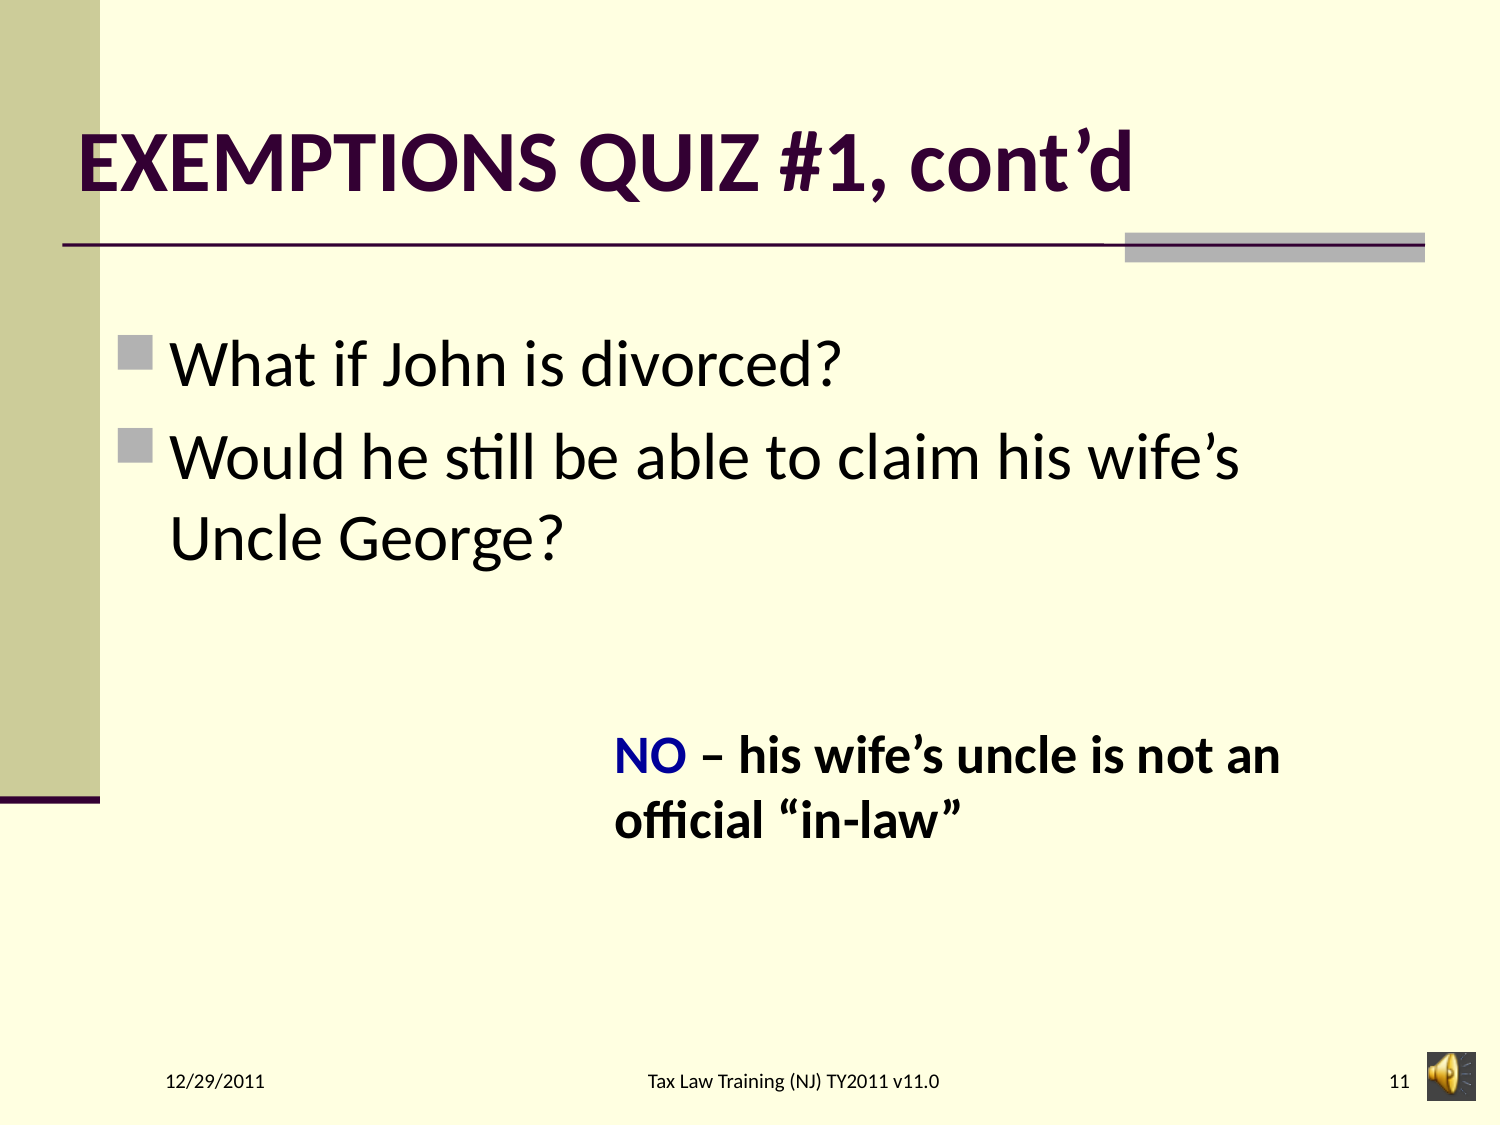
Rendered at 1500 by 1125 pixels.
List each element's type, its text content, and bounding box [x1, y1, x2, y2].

list What if John is divorced? Would he still be able to claim his wife’s Uncle George? [97, 312, 1338, 615]
slide_number 11 [1112, 1049, 1426, 1101]
title EXEMPTIONS QUIZ #1, cont’d [62, 62, 1438, 250]
text_box NO – his wife’s uncle is not an official “in-law” [600, 712, 1418, 858]
footer Tax Law Training (NJ) TY2011 v11.0 [549, 1049, 1038, 1101]
picture [1426, 1051, 1477, 1102]
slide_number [149, 1050, 476, 1101]
